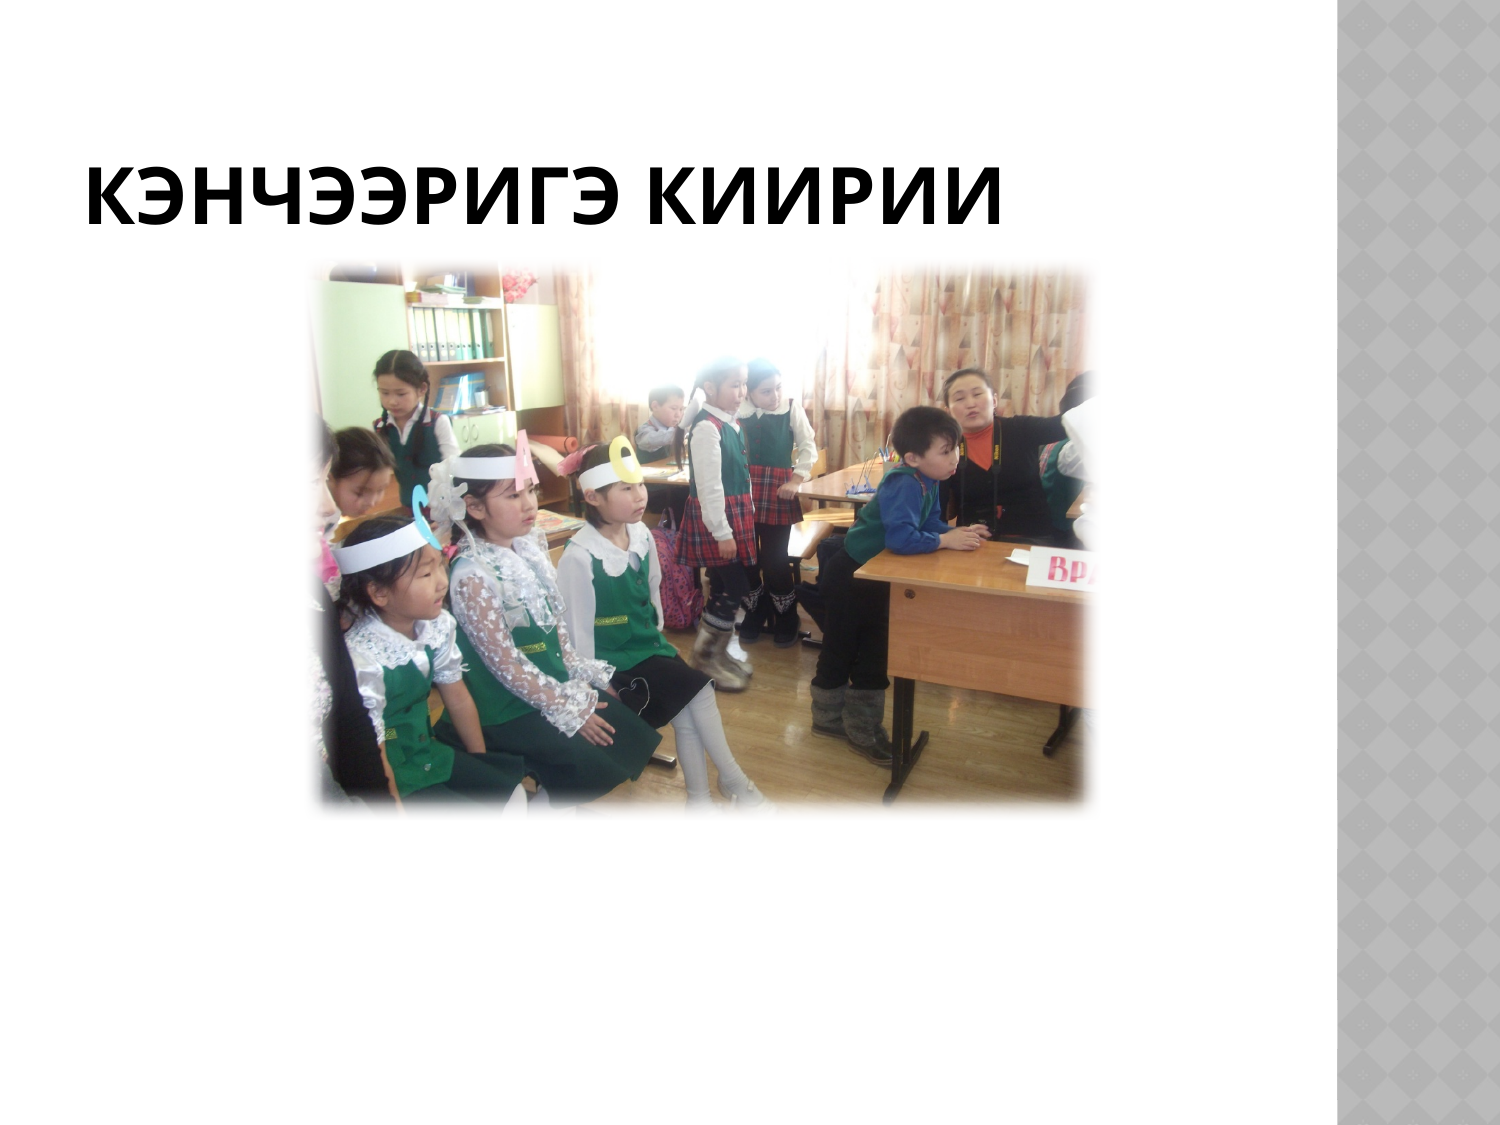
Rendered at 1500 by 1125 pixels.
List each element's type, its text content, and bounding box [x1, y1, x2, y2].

title Кэнчээригэ киирии [75, 52, 1263, 240]
picture [304, 257, 1102, 821]
